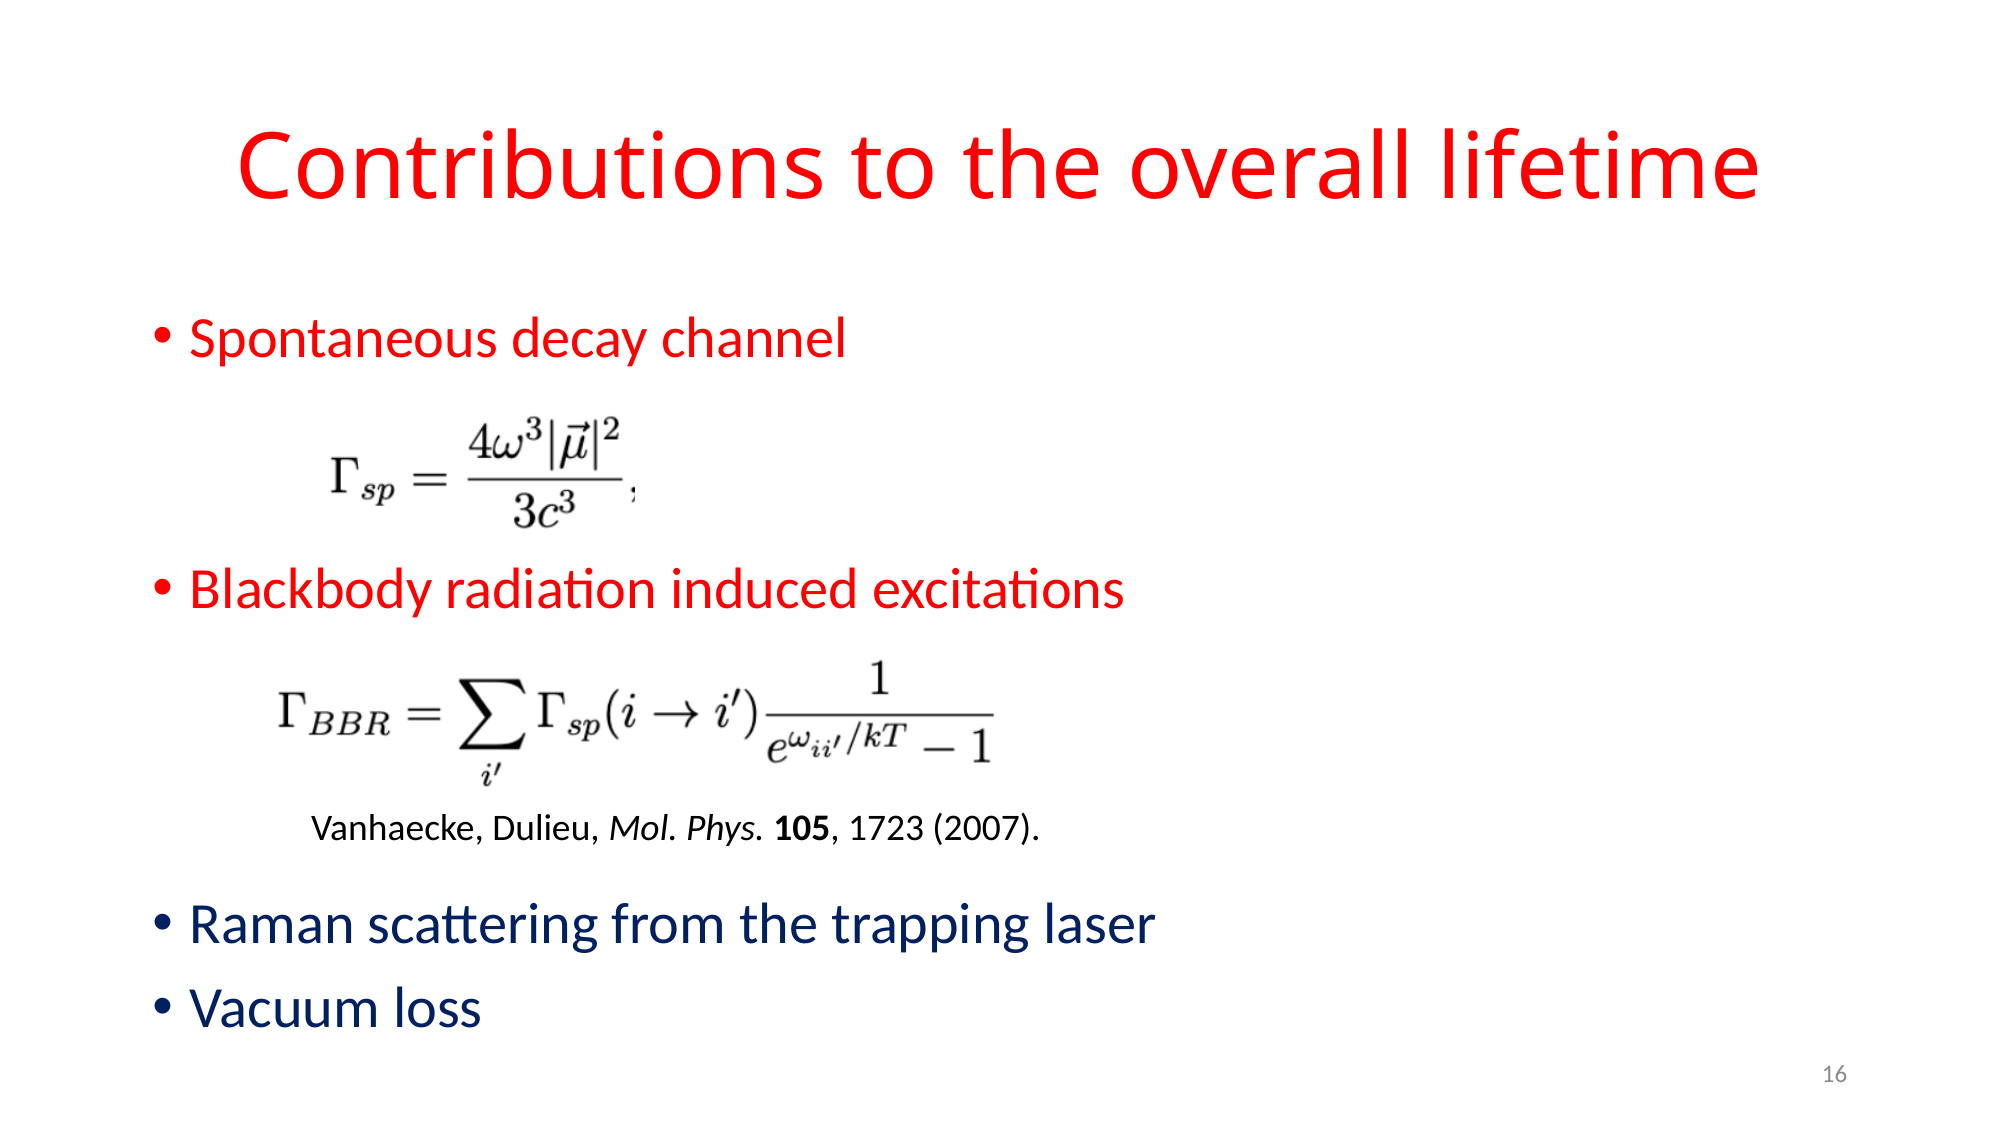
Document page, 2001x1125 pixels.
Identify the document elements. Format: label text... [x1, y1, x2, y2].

title Contributions to the overall lifetime [137, 59, 1863, 278]
list Spontaneous decay channel Blackbody radiation induced excitations Raman scattering from the trapping laser Vacuum loss [137, 299, 1863, 1087]
picture [239, 628, 1000, 815]
picture [274, 375, 635, 554]
text_box Vanhaecke, Dulieu, Mol. Phys. 105, 1723 (2007). [296, 795, 1065, 856]
slide_number 16 [1412, 1042, 1863, 1103]
